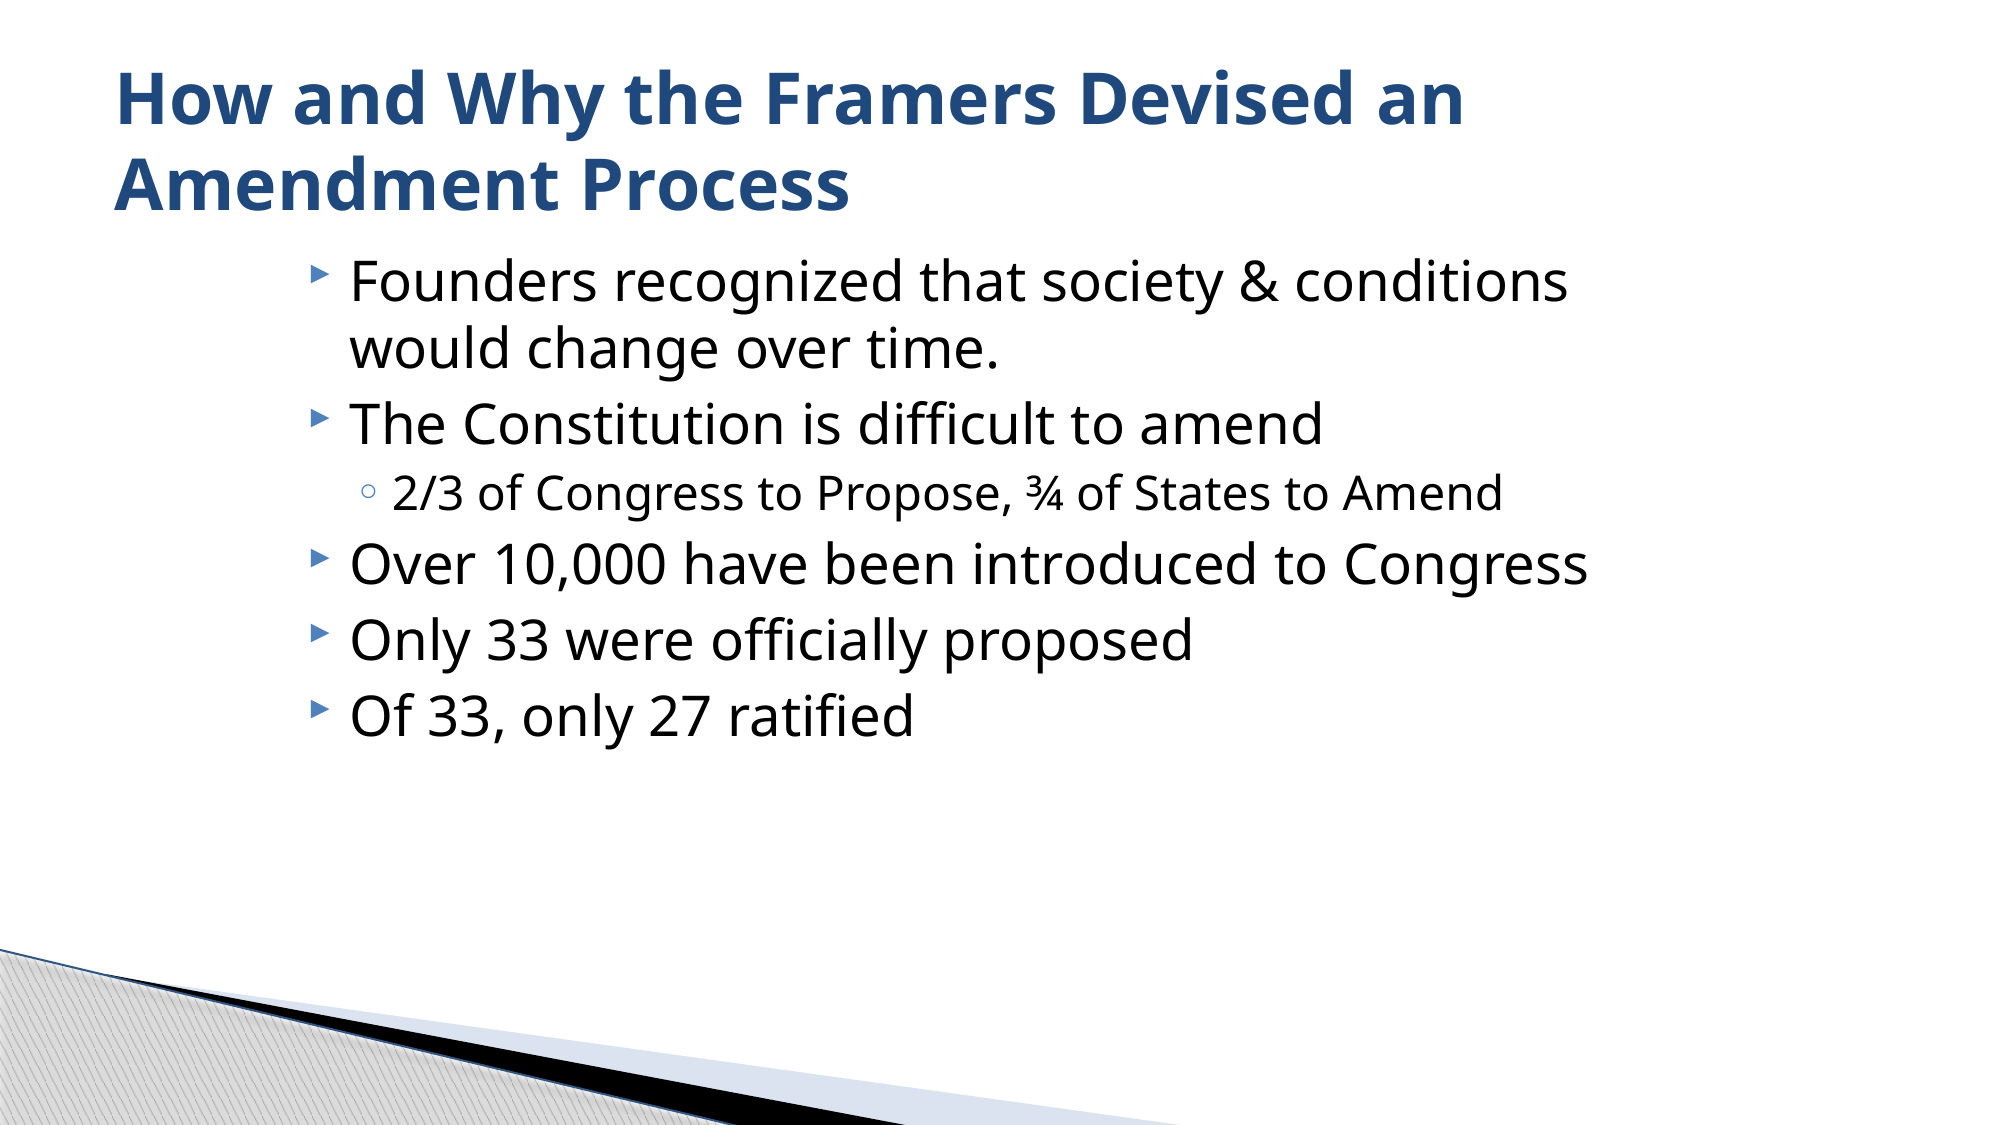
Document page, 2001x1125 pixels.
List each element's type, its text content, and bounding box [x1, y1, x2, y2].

list Founders recognized that society & conditions would change over time. The Constitution is difficult to amend 2/3 of Congress to Propose, ¾ of States to Amend Over 10,000 have been introduced to Congress Only 33 were officially proposed Of 33, only 27 ratified [275, 237, 1613, 980]
title How and Why the Framers Devised an Amendment Process [99, 45, 1900, 233]
